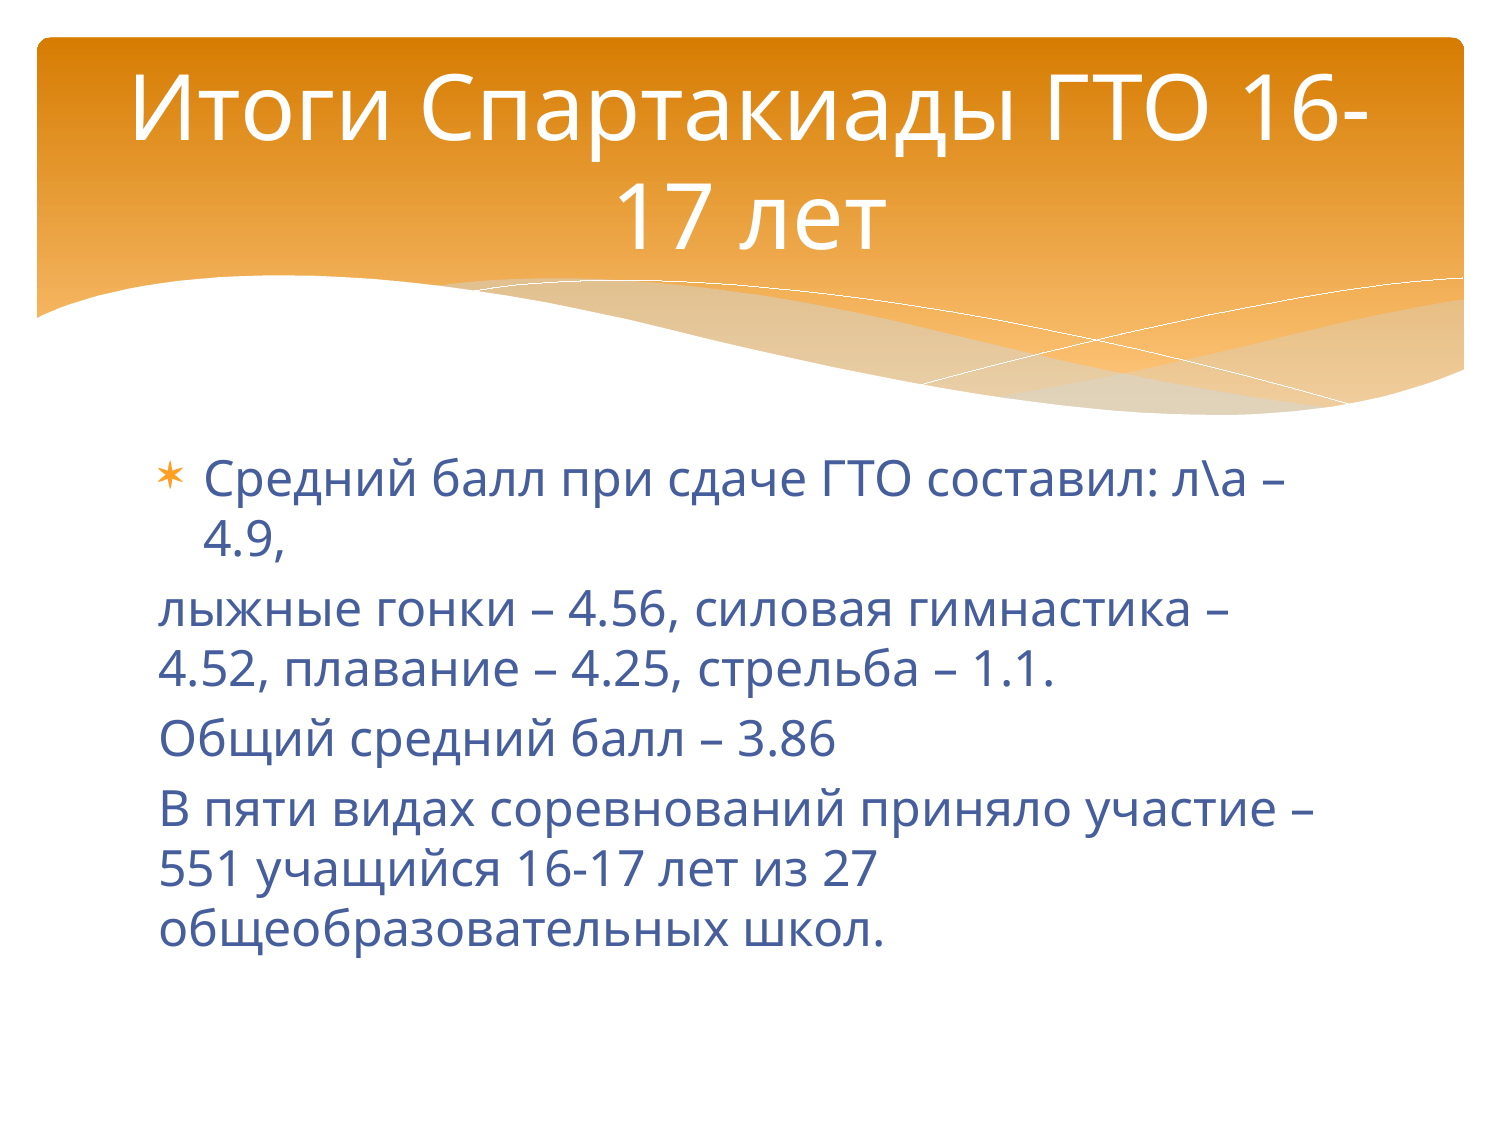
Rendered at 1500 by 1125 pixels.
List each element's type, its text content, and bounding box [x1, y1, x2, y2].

list Средний балл при сдаче ГТО составил: л\а – 4.9, лыжные гонки – 4.56, силовая гимнастика – 4.52, плавание – 4.25, стрельба – 1.1. Общий средний балл – 3.86 В пяти видах соревнований приняло участие – 551 учащийся 16-17 лет из 27 общеобразовательных школ. [143, 438, 1359, 1005]
title Итоги Спартакиады ГТО 16-17 лет [75, 55, 1425, 261]
